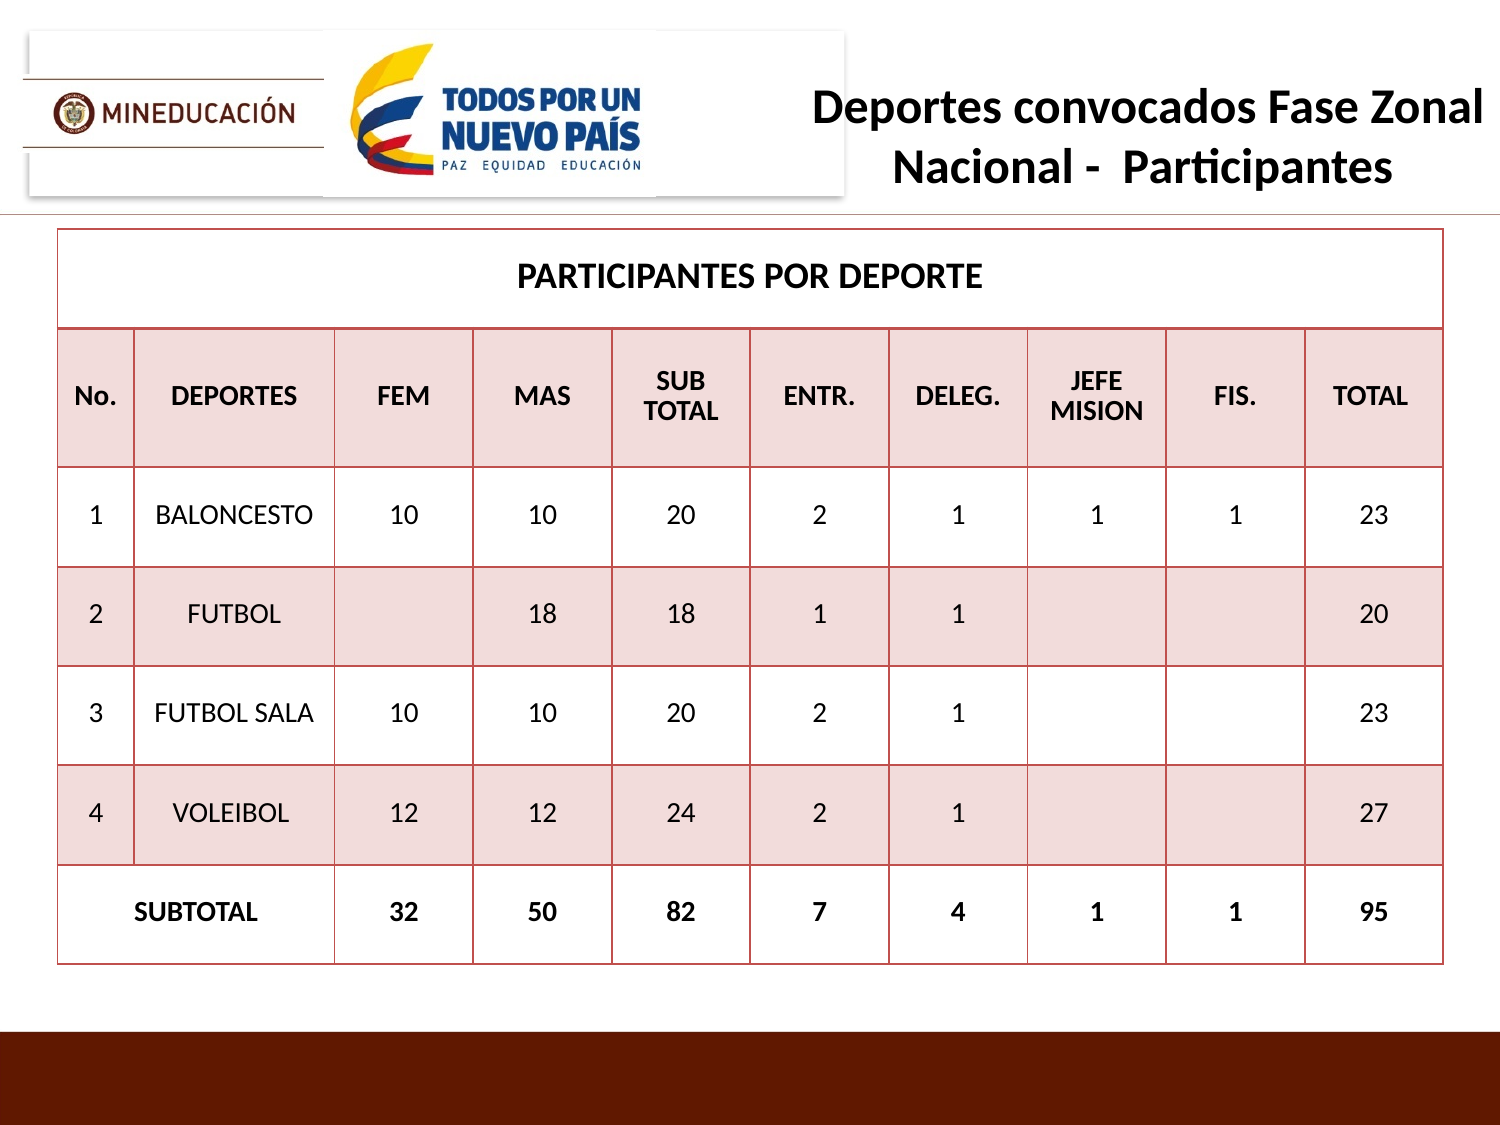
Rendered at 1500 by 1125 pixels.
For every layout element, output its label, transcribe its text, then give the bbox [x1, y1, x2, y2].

table_cell 12 [335, 766, 472, 864]
table_cell 4 [890, 866, 1027, 963]
table_cell FEM [335, 330, 472, 466]
table_cell 3 [58, 667, 133, 764]
table_cell 24 [613, 766, 749, 864]
table_cell 10 [335, 468, 472, 566]
table_cell VOLEIBOL [135, 766, 334, 864]
table_cell 2 [751, 766, 888, 864]
table_cell [1167, 766, 1304, 864]
table_cell 50 [474, 866, 611, 963]
table_cell [1028, 568, 1165, 665]
table_cell [1028, 667, 1165, 764]
table_cell 95 [1306, 866, 1442, 963]
table_cell 2 [751, 468, 888, 566]
table_cell 12 [474, 766, 611, 864]
table_cell 20 [613, 667, 749, 764]
table_cell 4 [58, 766, 133, 864]
table_cell 18 [613, 568, 749, 665]
table_cell [335, 568, 472, 665]
table_cell 2 [751, 667, 888, 764]
table_cell 27 [1306, 766, 1442, 864]
table_cell 1 [751, 568, 888, 665]
table_cell MAS [474, 330, 611, 466]
table_cell 1 [1167, 468, 1304, 566]
table_cell BALONCESTO [135, 468, 334, 566]
table_cell 1 [1167, 866, 1304, 963]
table_cell ENTR. [751, 330, 888, 466]
table_cell 10 [474, 468, 611, 566]
table_cell 7 [751, 866, 888, 963]
table_cell [1167, 667, 1304, 764]
table_cell 32 [335, 866, 472, 963]
table_cell No. [58, 330, 133, 466]
table_cell 1 [890, 568, 1027, 665]
text_box Deportes convocados Fase Zonal Nacional - Participantes [797, 66, 1500, 161]
table_cell 18 [474, 568, 611, 665]
table_cell [1167, 568, 1304, 665]
table_cell SUBTOTAL [58, 866, 334, 963]
table_cell 10 [474, 667, 611, 764]
table_cell 20 [613, 468, 749, 566]
table_cell 10 [335, 667, 472, 764]
table_cell 1 [890, 766, 1027, 864]
table_cell SUB TOTAL [613, 330, 749, 466]
table_cell 2 [58, 568, 133, 665]
table_cell 23 [1306, 468, 1442, 566]
table_cell 82 [613, 866, 749, 963]
table_cell FUTBOL SALA [135, 667, 334, 764]
table_cell FIS. [1167, 330, 1304, 466]
table_cell [1028, 766, 1165, 864]
table_cell 1 [1028, 468, 1165, 566]
table_cell JEFE MISION [1028, 330, 1165, 466]
table_header PARTICIPANTES POR DEPORTE [58, 230, 1442, 327]
table_cell DEPORTES [135, 330, 334, 466]
picture [0, 0, 1500, 1125]
table_cell 23 [1306, 667, 1442, 764]
table_cell DELEG. [890, 330, 1027, 466]
table_cell 1 [890, 468, 1027, 566]
table_cell 1 [1028, 866, 1165, 963]
table_cell TOTAL [1306, 330, 1442, 466]
table_cell 1 [58, 468, 133, 566]
table_cell FUTBOL [135, 568, 334, 665]
table_cell 20 [1306, 568, 1442, 665]
table_cell 1 [890, 667, 1027, 764]
